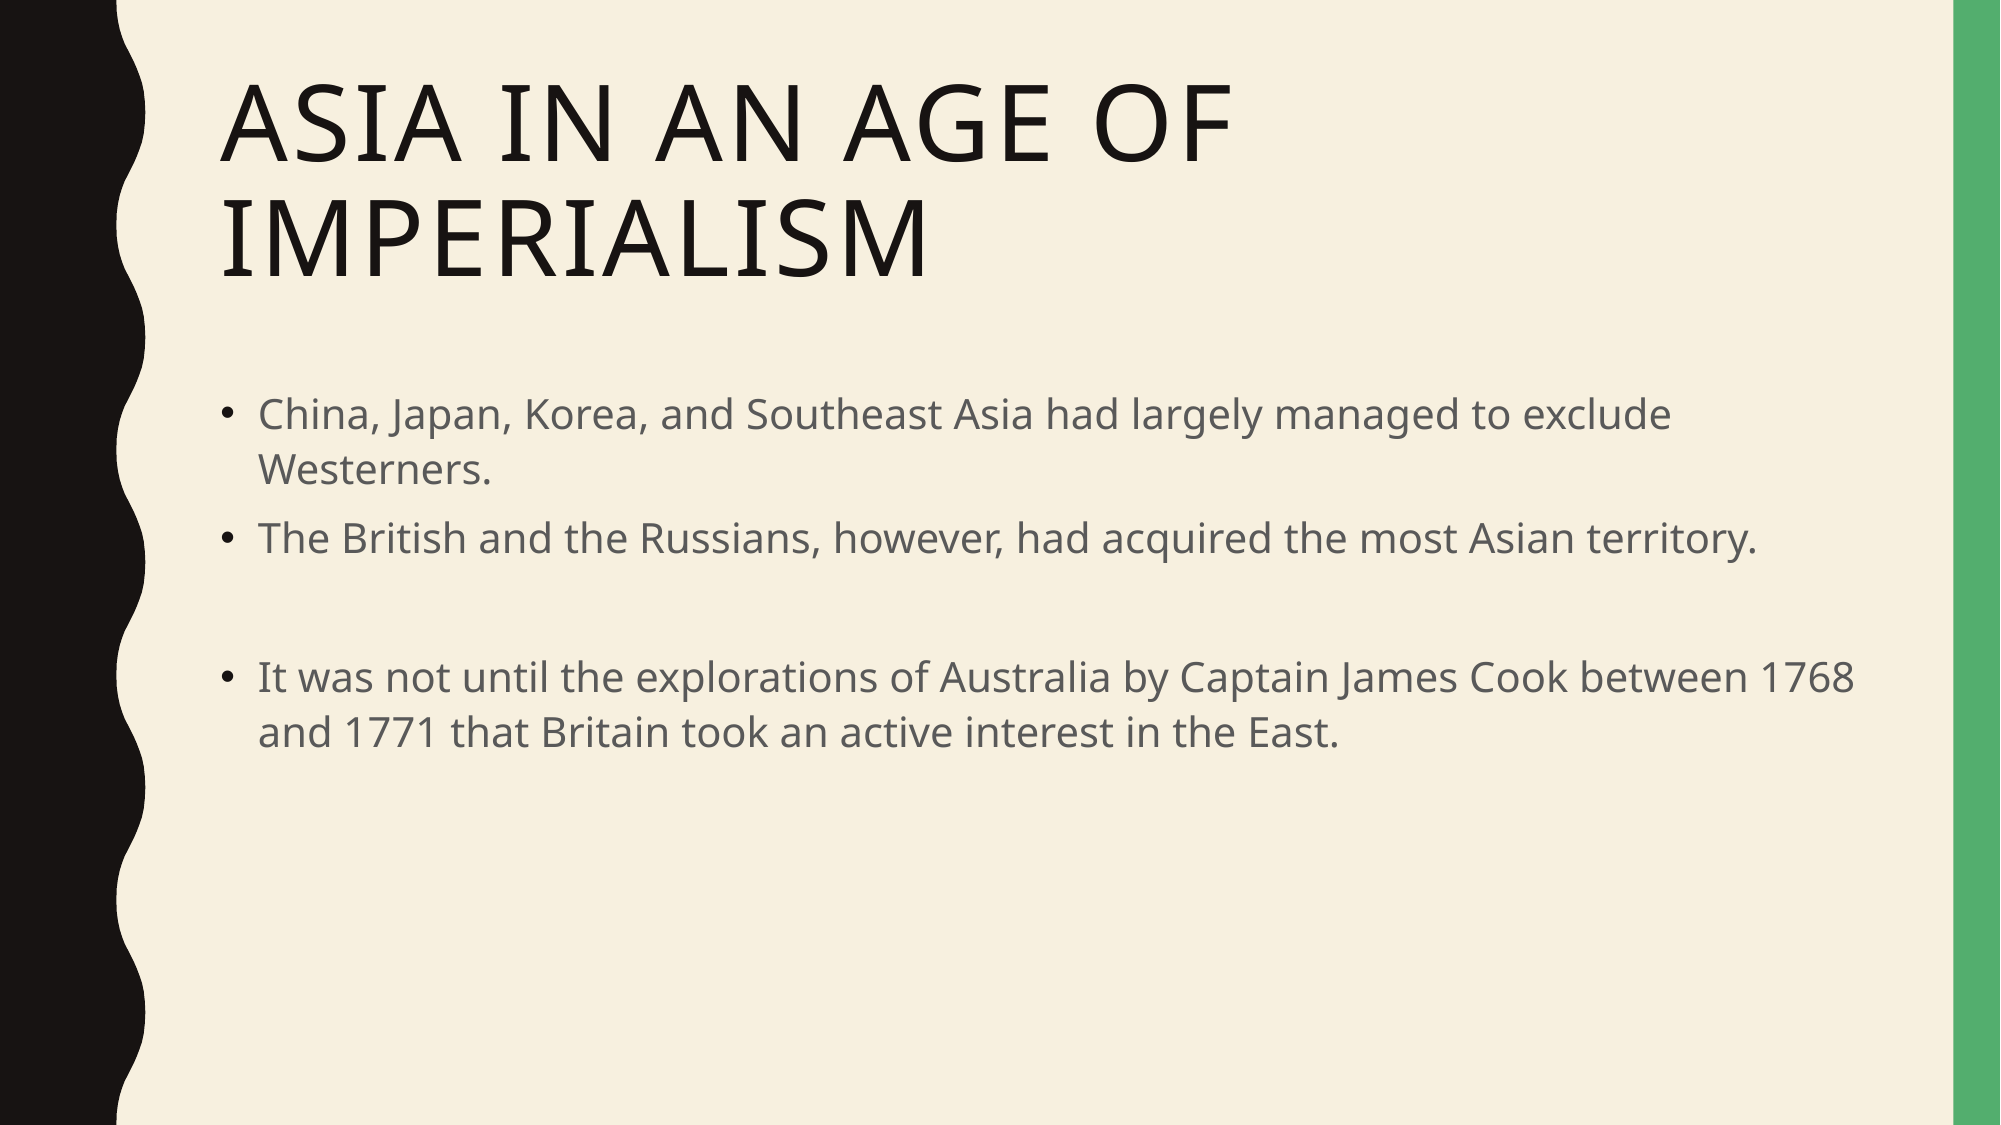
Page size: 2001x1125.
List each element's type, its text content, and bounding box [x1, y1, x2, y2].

title Asia in an age of imperialism [205, 62, 1875, 308]
list China, Japan, Korea, and Southeast Asia had largely managed to exclude Westerners. The British and the Russians, however, had acquired the most Asian territory. It was not until the explorations of Australia by Captain James Cook between 1768 and 1771 that Britain took an active interest in the East. [205, 375, 1875, 965]
